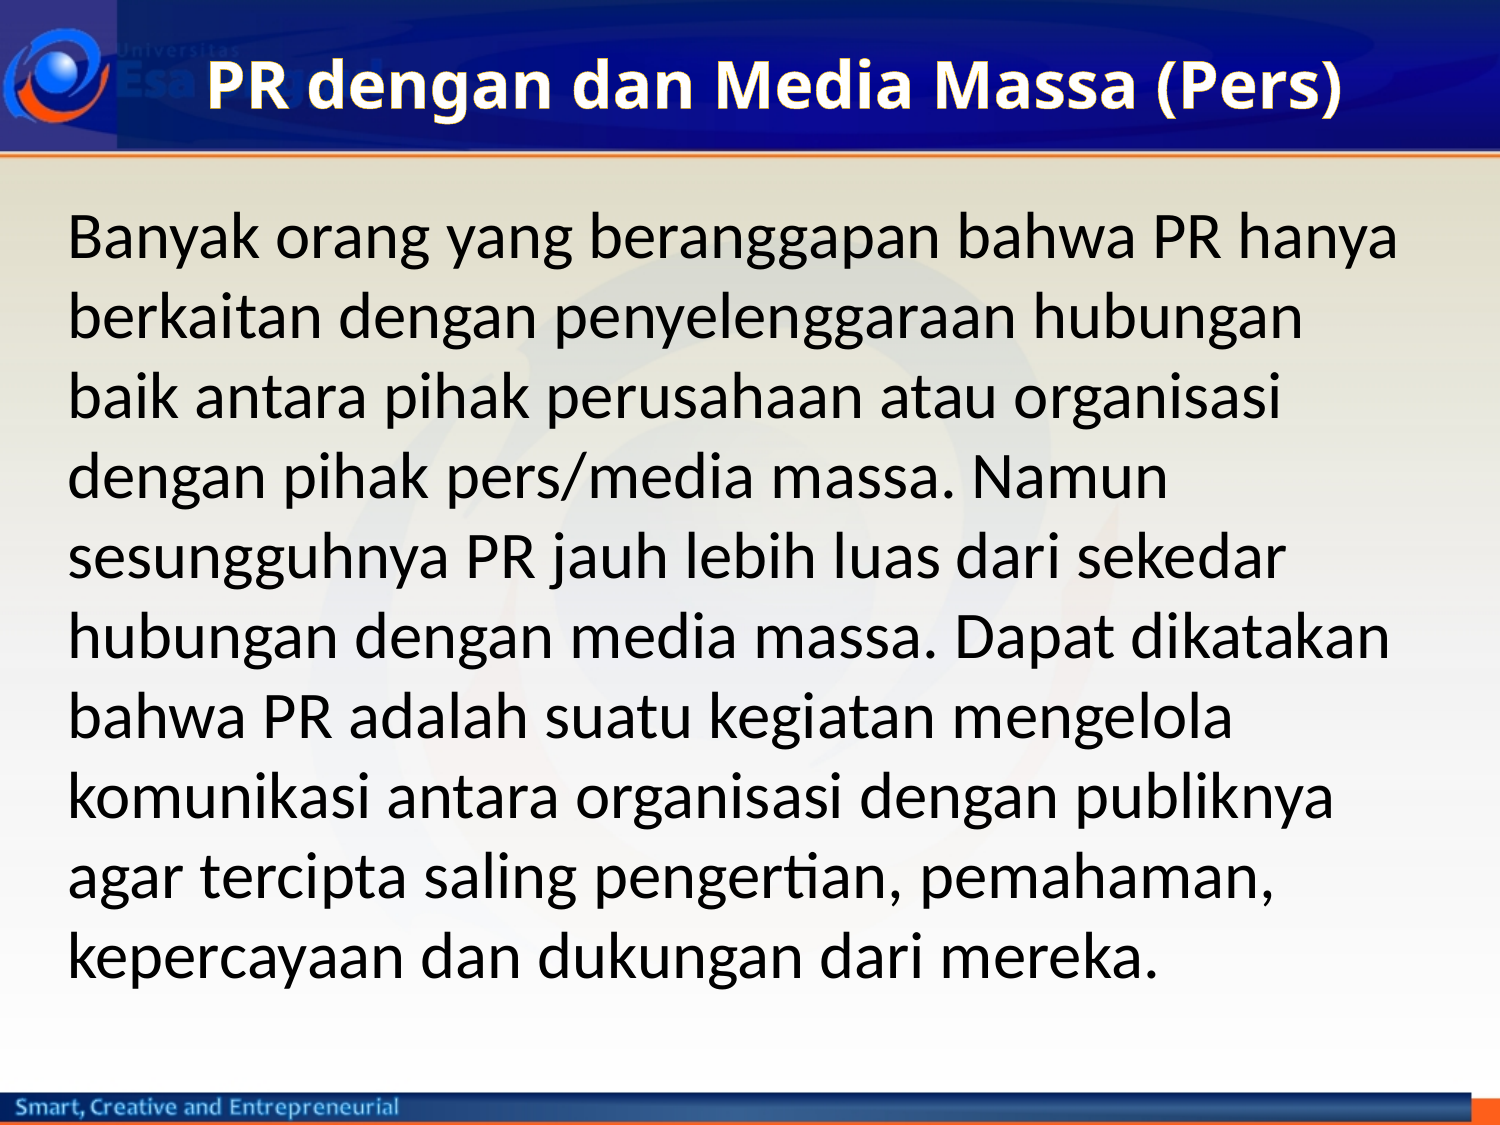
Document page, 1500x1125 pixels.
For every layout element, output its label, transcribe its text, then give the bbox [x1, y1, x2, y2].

title PR dengan dan Media Massa (Pers) [82, 11, 1465, 153]
picture [0, 0, 1500, 1125]
text_box Banyak orang yang beranggapan bahwa PR hanya berkaitan dengan penyelenggaraan hubungan baik antara pihak perusahaan atau organisasi dengan pihak pers/media massa. Namun sesungguhnya PR jauh lebih luas dari sekedar hubungan dengan media massa. Dapat dikatakan bahwa PR adalah suatu kegiatan mengelola komunikasi antara organisasi dengan publiknya agar tercipta saling pengertian, pemahaman, kepercayaan dan dukungan dari mereka. [52, 184, 1436, 1024]
